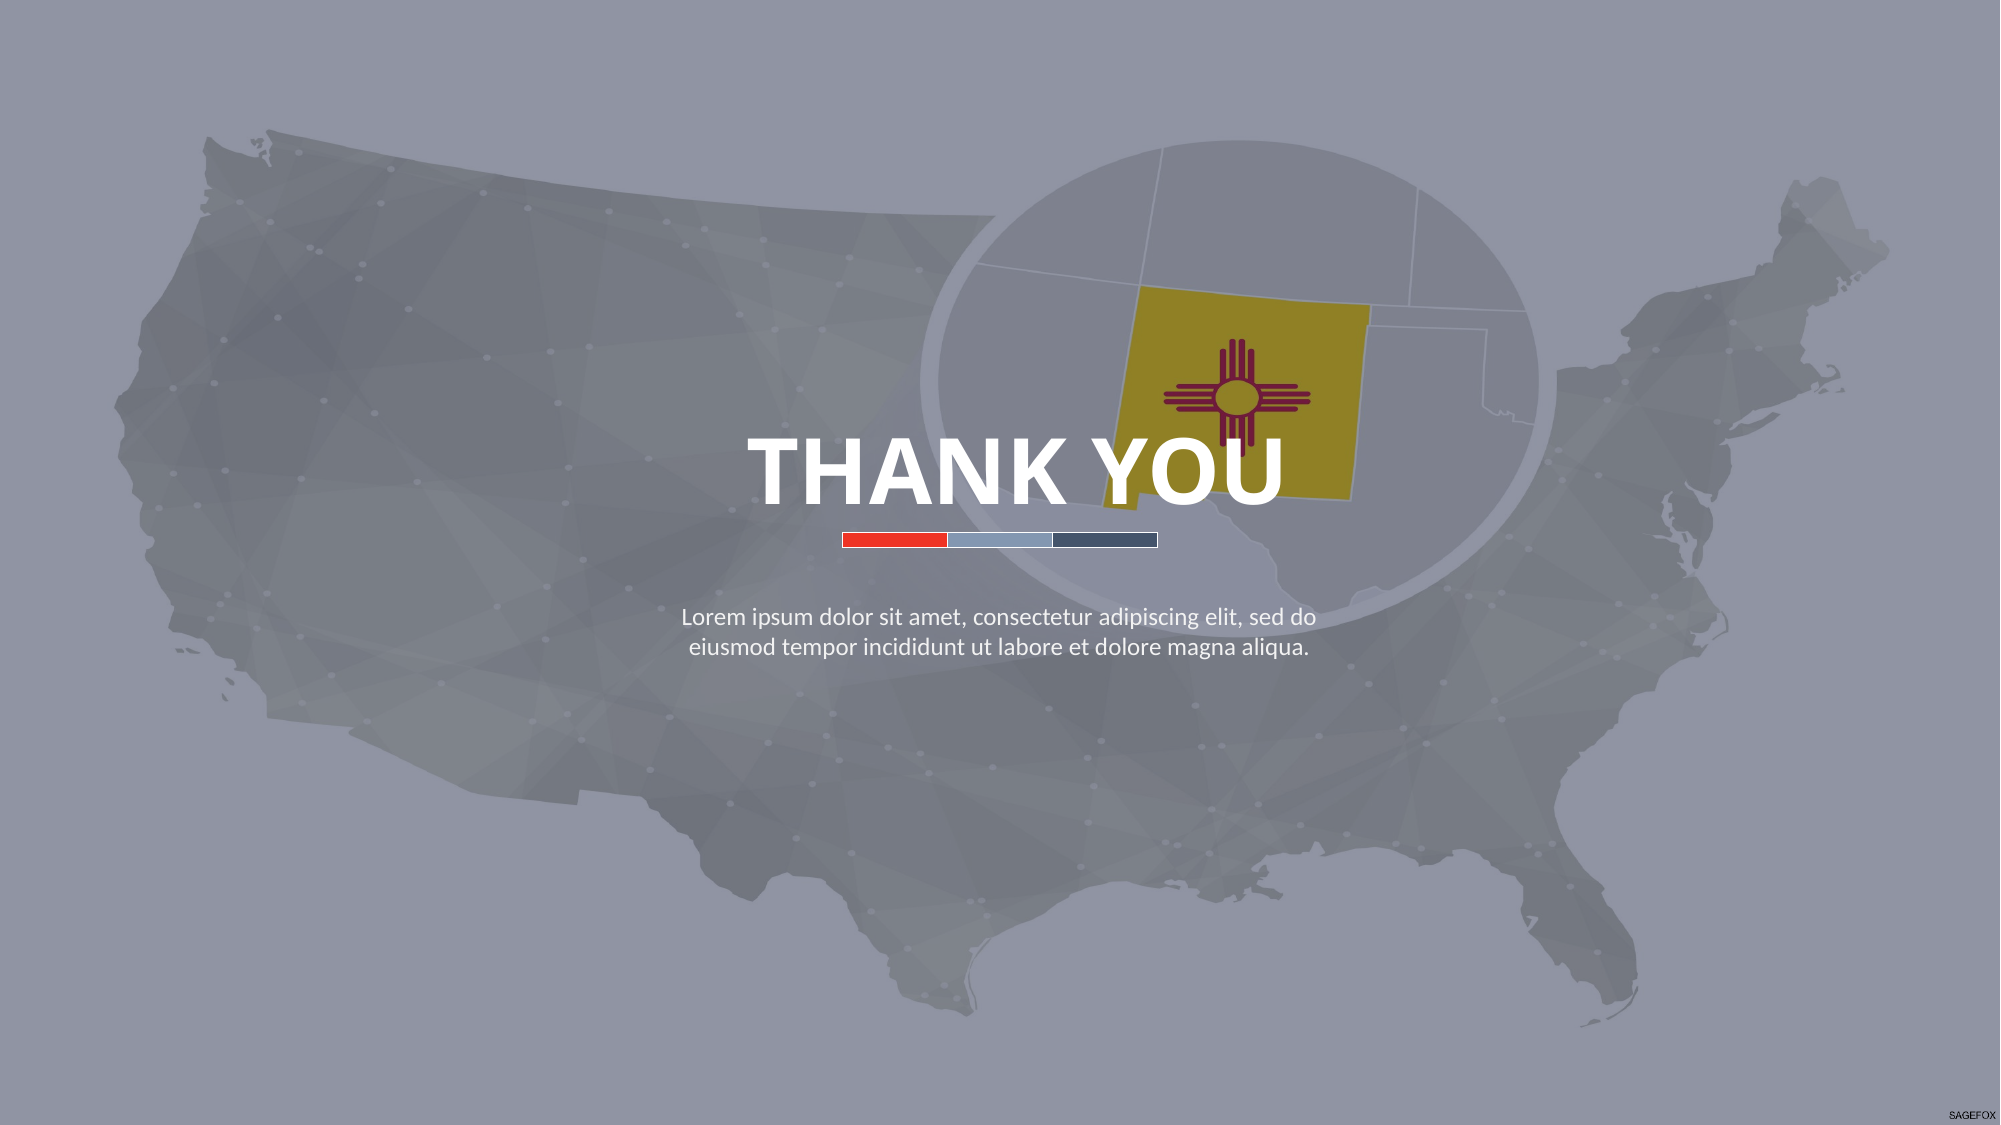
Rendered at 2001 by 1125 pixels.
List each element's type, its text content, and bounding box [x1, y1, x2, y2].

text_box THANK YOU [565, 405, 1470, 531]
text_box Lorem ipsum dolor sit amet, consectetur adipiscing elit, sed do eiusmod tempor incididunt ut labore et dolore magna aliqua. [660, 593, 1340, 668]
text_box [842, 532, 1158, 548]
picture [1925, 0, 2001, 1125]
